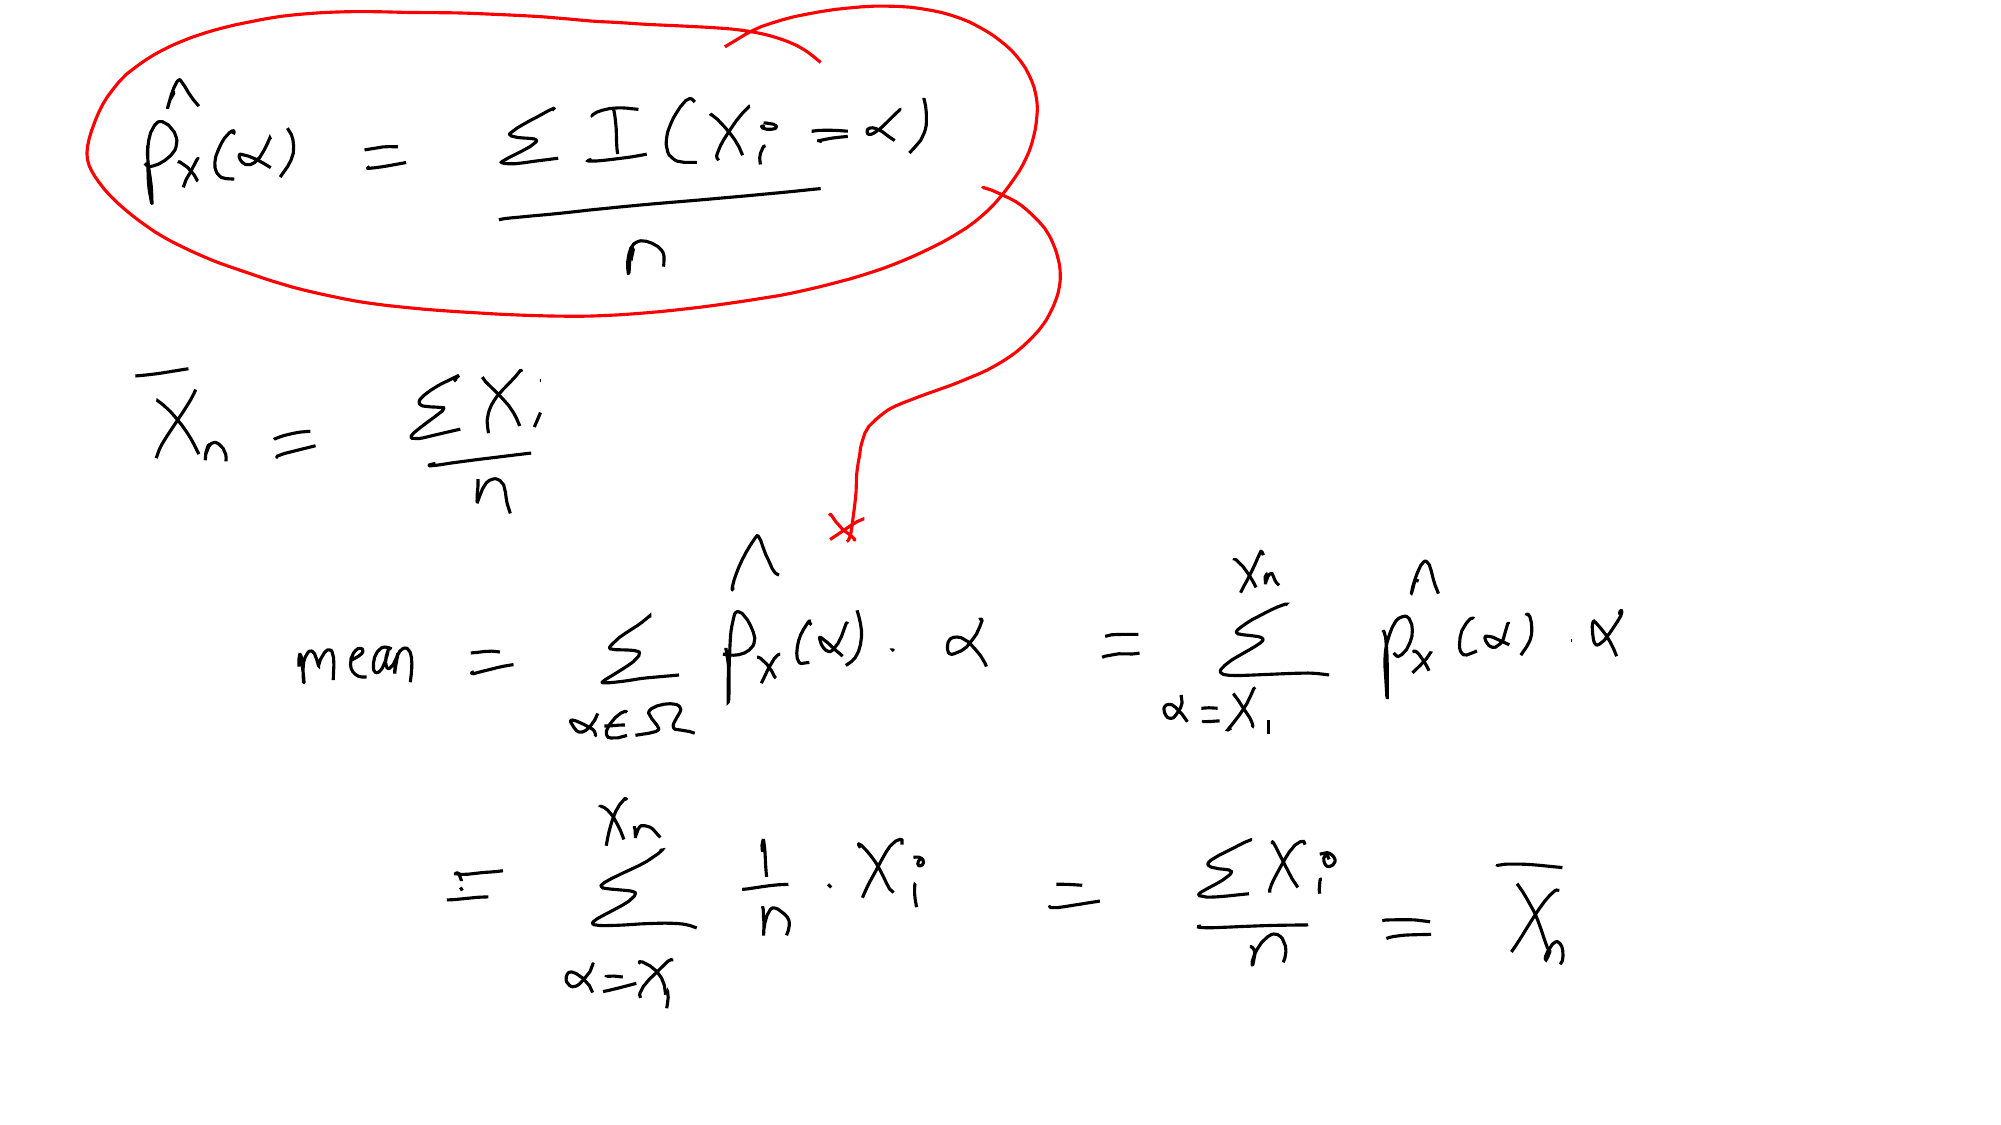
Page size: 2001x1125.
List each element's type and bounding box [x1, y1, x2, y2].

text_box [828, 839, 924, 908]
text_box [1102, 634, 1140, 658]
text_box [298, 646, 412, 683]
text_box [1197, 839, 1336, 965]
text_box [1234, 551, 1280, 593]
text_box [601, 614, 680, 684]
text_box [722, 610, 894, 703]
text_box [570, 703, 695, 738]
text_box [446, 870, 504, 900]
text_box [566, 798, 697, 1009]
text_box [1219, 603, 1330, 677]
text_box [1382, 919, 1432, 939]
text_box [1383, 561, 1532, 698]
text_box [470, 651, 514, 674]
text_box [946, 618, 987, 667]
text_box [1496, 864, 1564, 965]
text_box [1049, 884, 1100, 908]
text_box [86, 6, 1061, 542]
text_box [742, 839, 790, 936]
text_box [1570, 610, 1622, 657]
text_box [1227, 688, 1269, 735]
text_box [1163, 694, 1220, 722]
text_box [731, 542, 780, 591]
